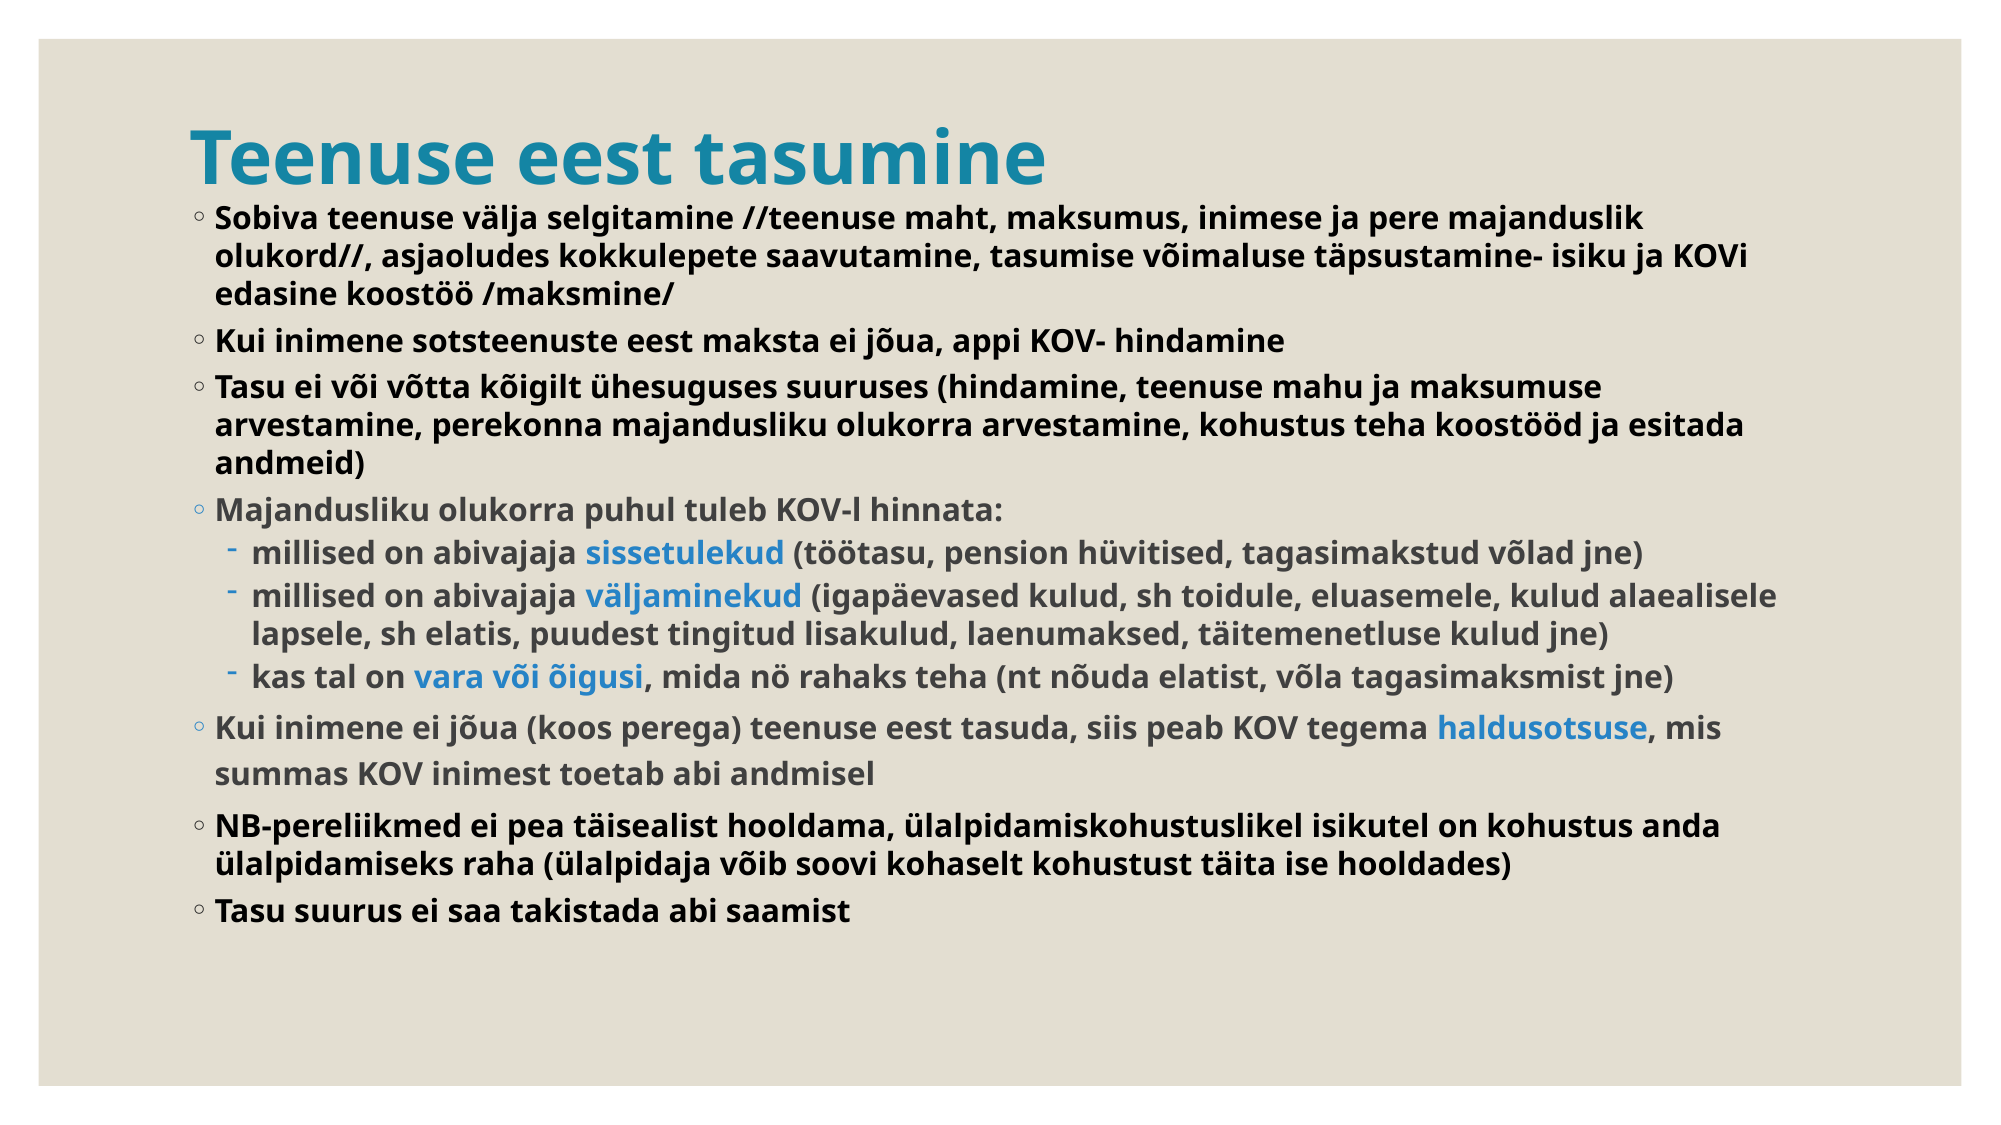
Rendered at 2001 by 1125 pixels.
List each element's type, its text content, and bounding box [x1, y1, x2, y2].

list Sobiva teenuse välja selgitamine //teenuse maht, maksumus, inimese ja pere majanduslik olukord//, asjaoludes kokkulepete saavutamine, tasumise võimaluse täpsustamine- isiku ja KOVi edasine koostöö /maksmine/ Kui inimene sotsteenuste eest maksta ei jõua, appi KOV- hindamine Tasu ei või võtta kõigilt ühesuguses suuruses (hindamine, teenuse mahu ja maksumuse arvestamine, perekonna majandusliku olukorra arvestamine, kohustus teha koostööd ja esitada andmeid) Majandusliku olukorra puhul tuleb KOV-l hinnata: millised on abivajaja sissetulekud (töötasu, pension hüvitised, tagasimakstud võlad jne) millised on abivajaja väljaminekud (igapäevased kulud, sh toidule, eluasemele, kulud alaealisele lapsele, sh elatis, puudest tingitud lisakulud, laenumaksed, täitemenetluse kulud jne) kas tal on vara või õigusi, mida nö rahaks teha (nt nõuda elatist, võla tagasimaksmist jne) Kui inimene ei jõua (koos perega) teenuse eest tasuda, siis peab KOV tegema haldusotsuse, mis summas KOV inimest toetab abi andmisel NB-pereliikmed ei pea täisealist hooldama, ülalpidamiskohustuslikel isikutel on kohustus anda ülalpidamiseks raha (ülalpidaja võib soovi kohaselt kohustust täita ise hooldades) Tasu suurus ei saa takistada abi saamist [174, 189, 1825, 990]
title Teenuse eest tasumine [174, 105, 1825, 189]
